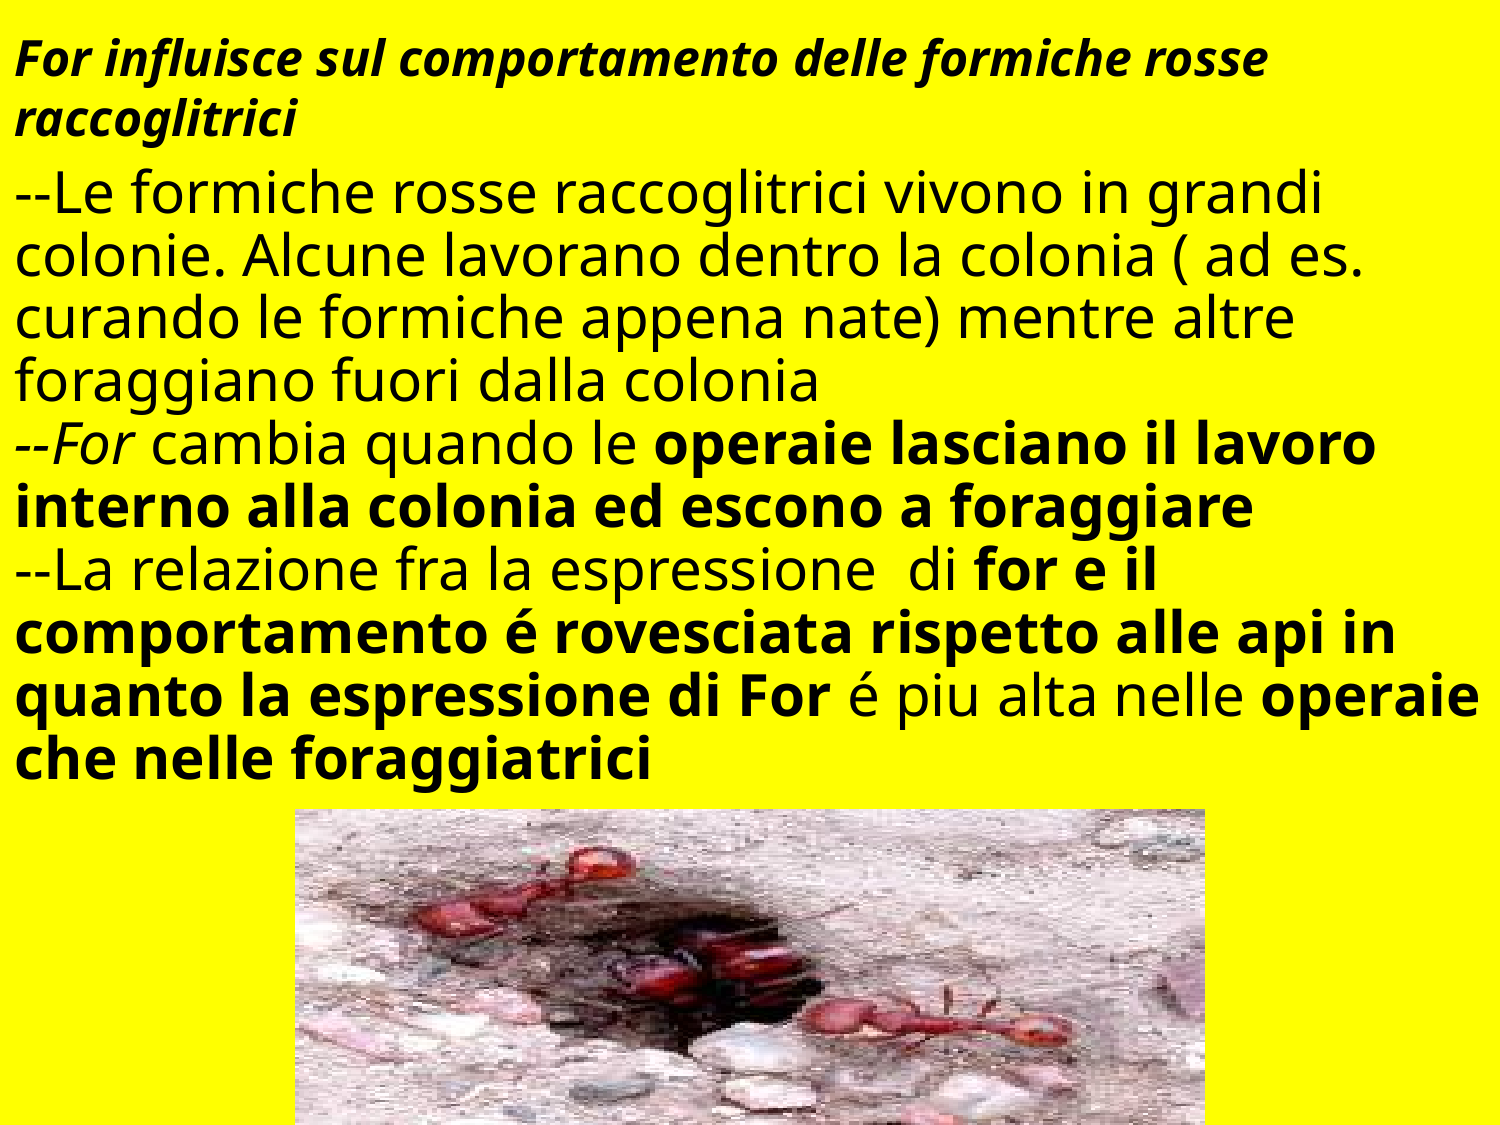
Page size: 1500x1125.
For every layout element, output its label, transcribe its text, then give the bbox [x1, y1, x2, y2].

text_box For influisce sul comportamento delle formiche rosse raccoglitrici [0, 19, 1500, 154]
text_box --Le formiche rosse raccoglitrici vivono in grandi colonie. Alcune lavorano dentro la colonia ( ad es. curando le formiche appena nate) mentre altre foraggiano fuori dalla colonia --For cambia quando le operaie lasciano il lavoro interno alla colonia ed escono a foraggiare --La relazione fra la espressione di for e il comportamento é rovesciata rispetto alle api in quanto la espressione di For é piu alta nelle operaie che nelle foraggiatrici [0, 155, 1500, 800]
picture [295, 808, 1205, 1125]
